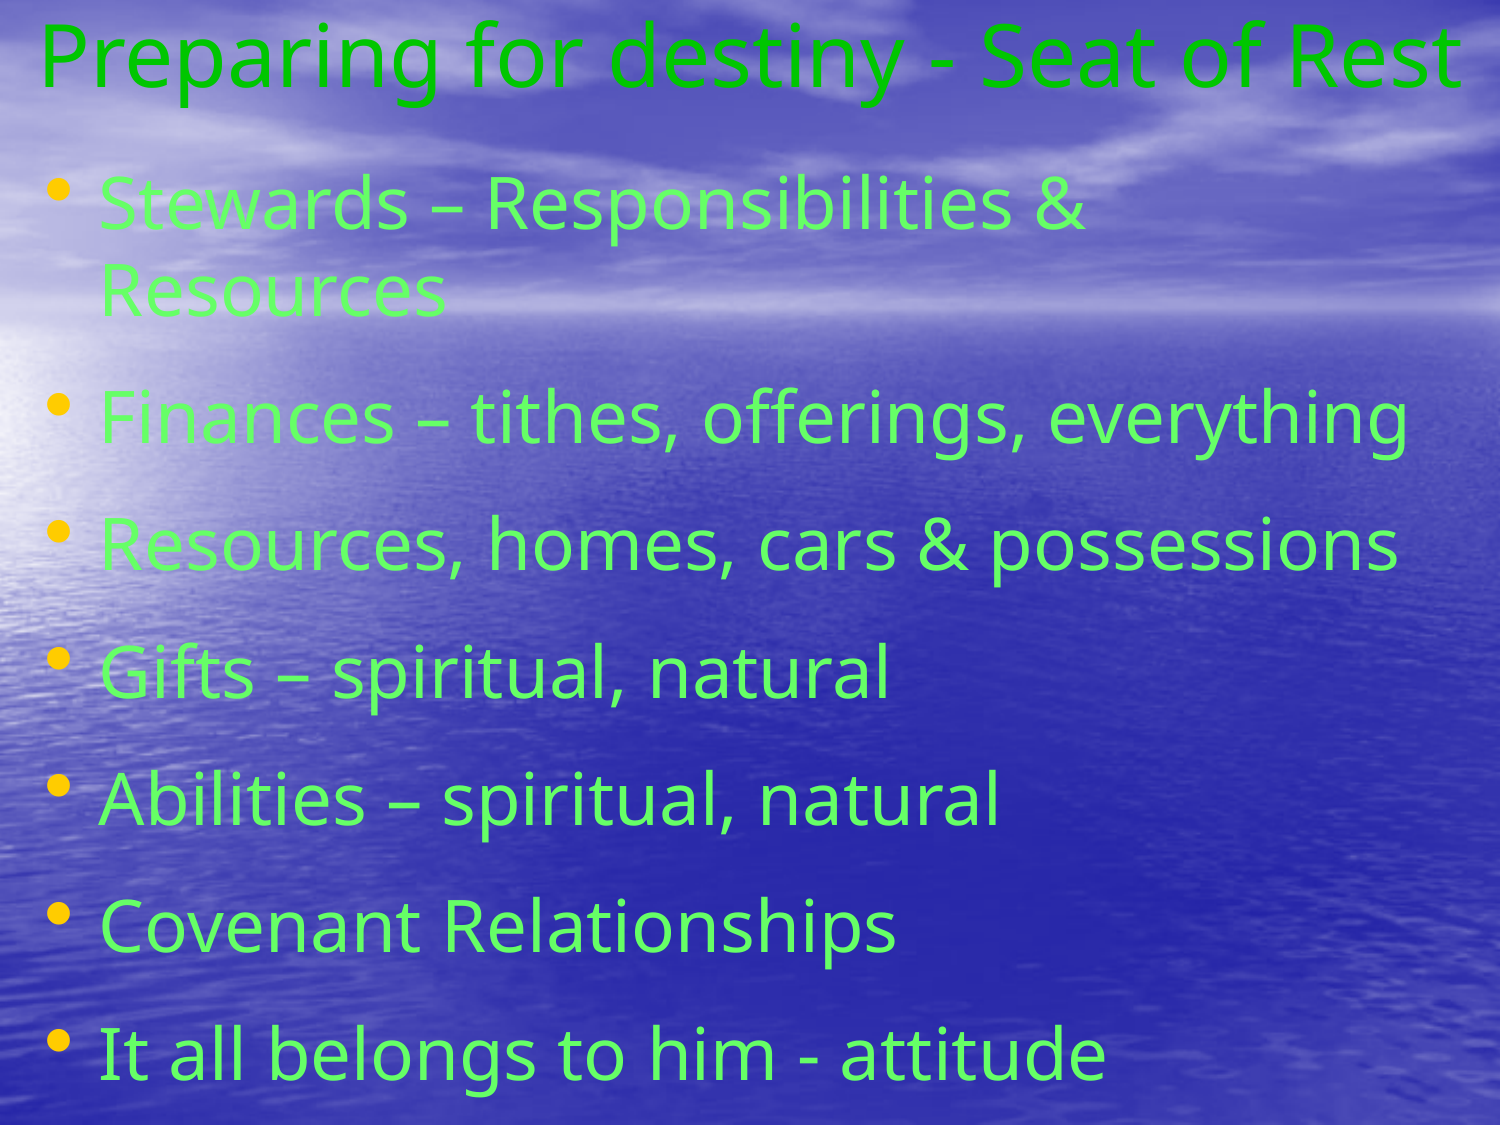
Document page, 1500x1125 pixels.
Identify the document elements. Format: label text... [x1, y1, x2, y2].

title Preparing for destiny - Seat of Rest [0, 0, 1500, 114]
list Stewards – Responsibilities & Resources Finances – tithes, offerings, everything Resources, homes, cars & possessions Gifts – spiritual, natural Abilities – spiritual, natural Covenant Relationships It all belongs to him - attitude [29, 148, 1471, 1106]
